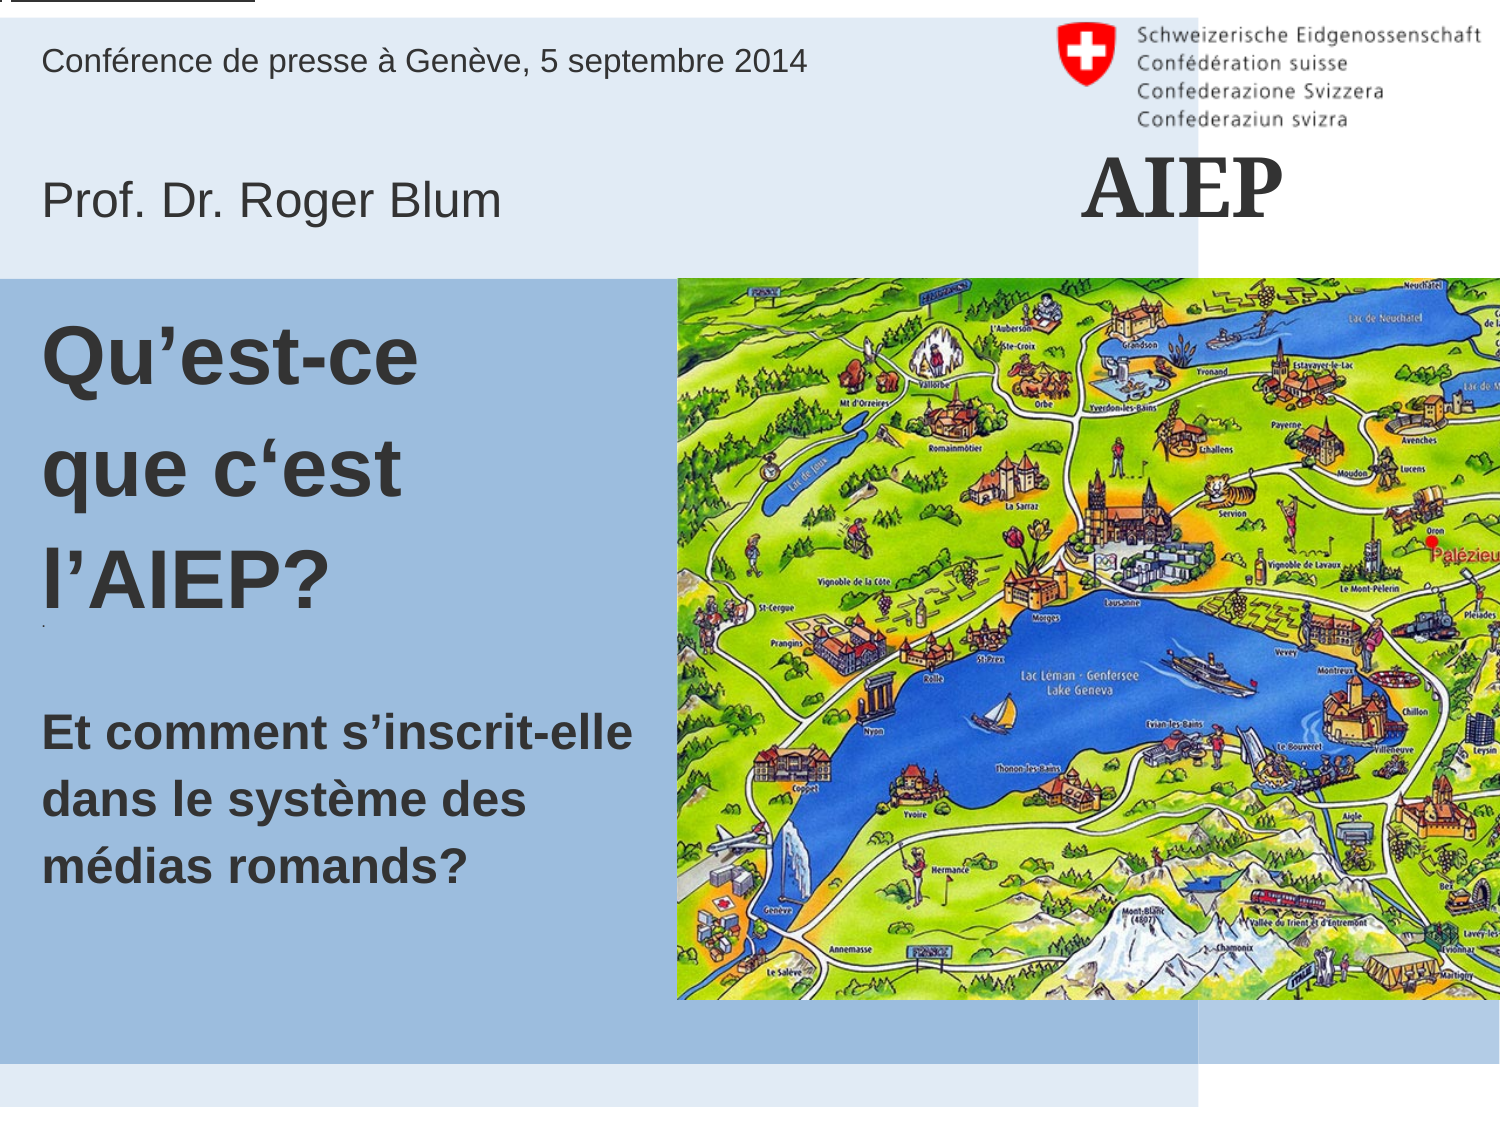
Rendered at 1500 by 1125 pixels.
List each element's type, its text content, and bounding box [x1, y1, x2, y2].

title [40, 326, 672, 587]
text_box . [41, 585, 1500, 1059]
text_box Conférence de presse à Genève, 5 septembre 2014 Prof. Dr. Roger Blum AIEP Qu’est-ce que c‘est l’AIEP? Et comment s’inscrit-elle dans le système des médias romands? [41, 42, 1388, 303]
picture [1035, 0, 1500, 151]
picture [677, 278, 1500, 1000]
